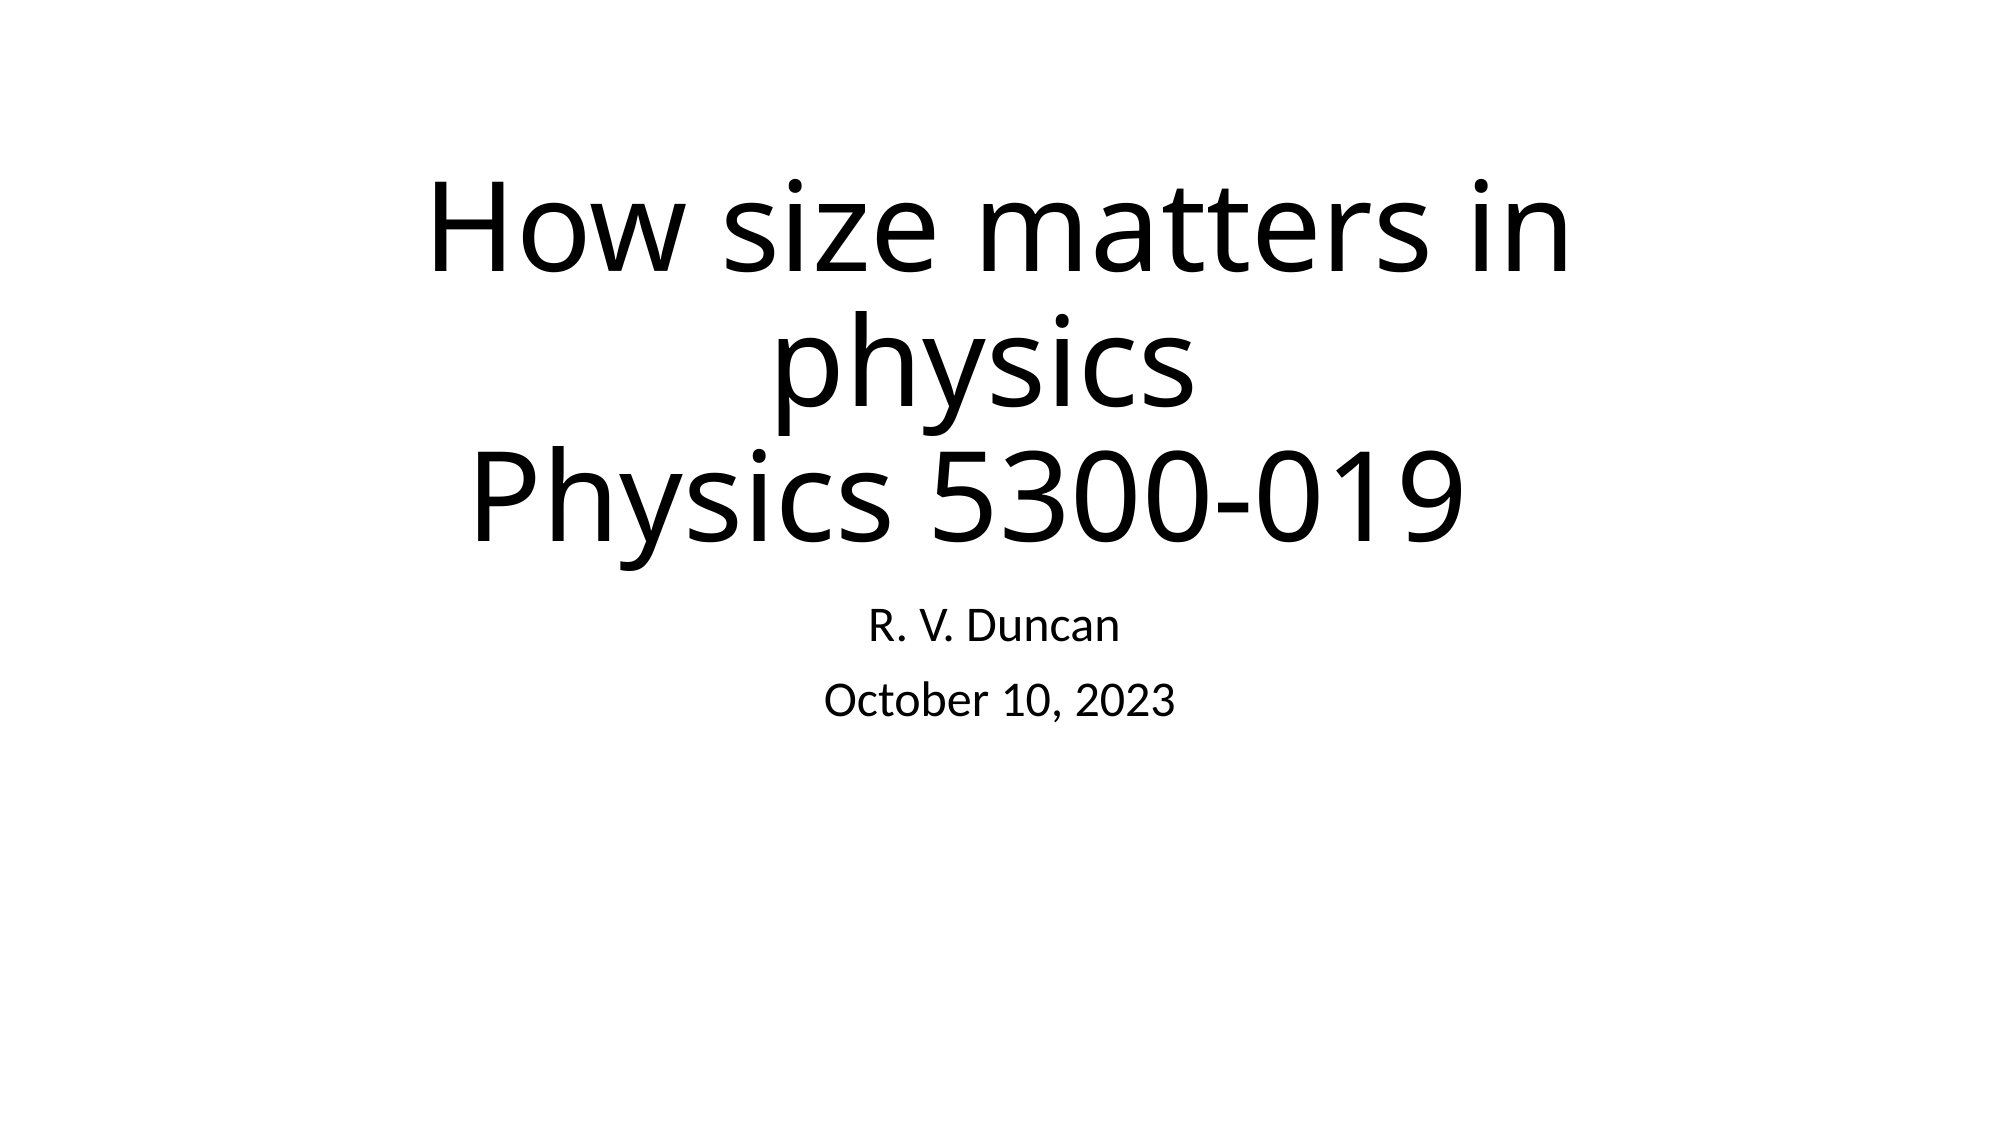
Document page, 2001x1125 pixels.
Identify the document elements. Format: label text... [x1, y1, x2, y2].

title How size matters in physics Physics 5300-019 [249, 184, 1750, 576]
subtitle R. V. Duncan October 10, 2023 [249, 590, 1750, 863]
